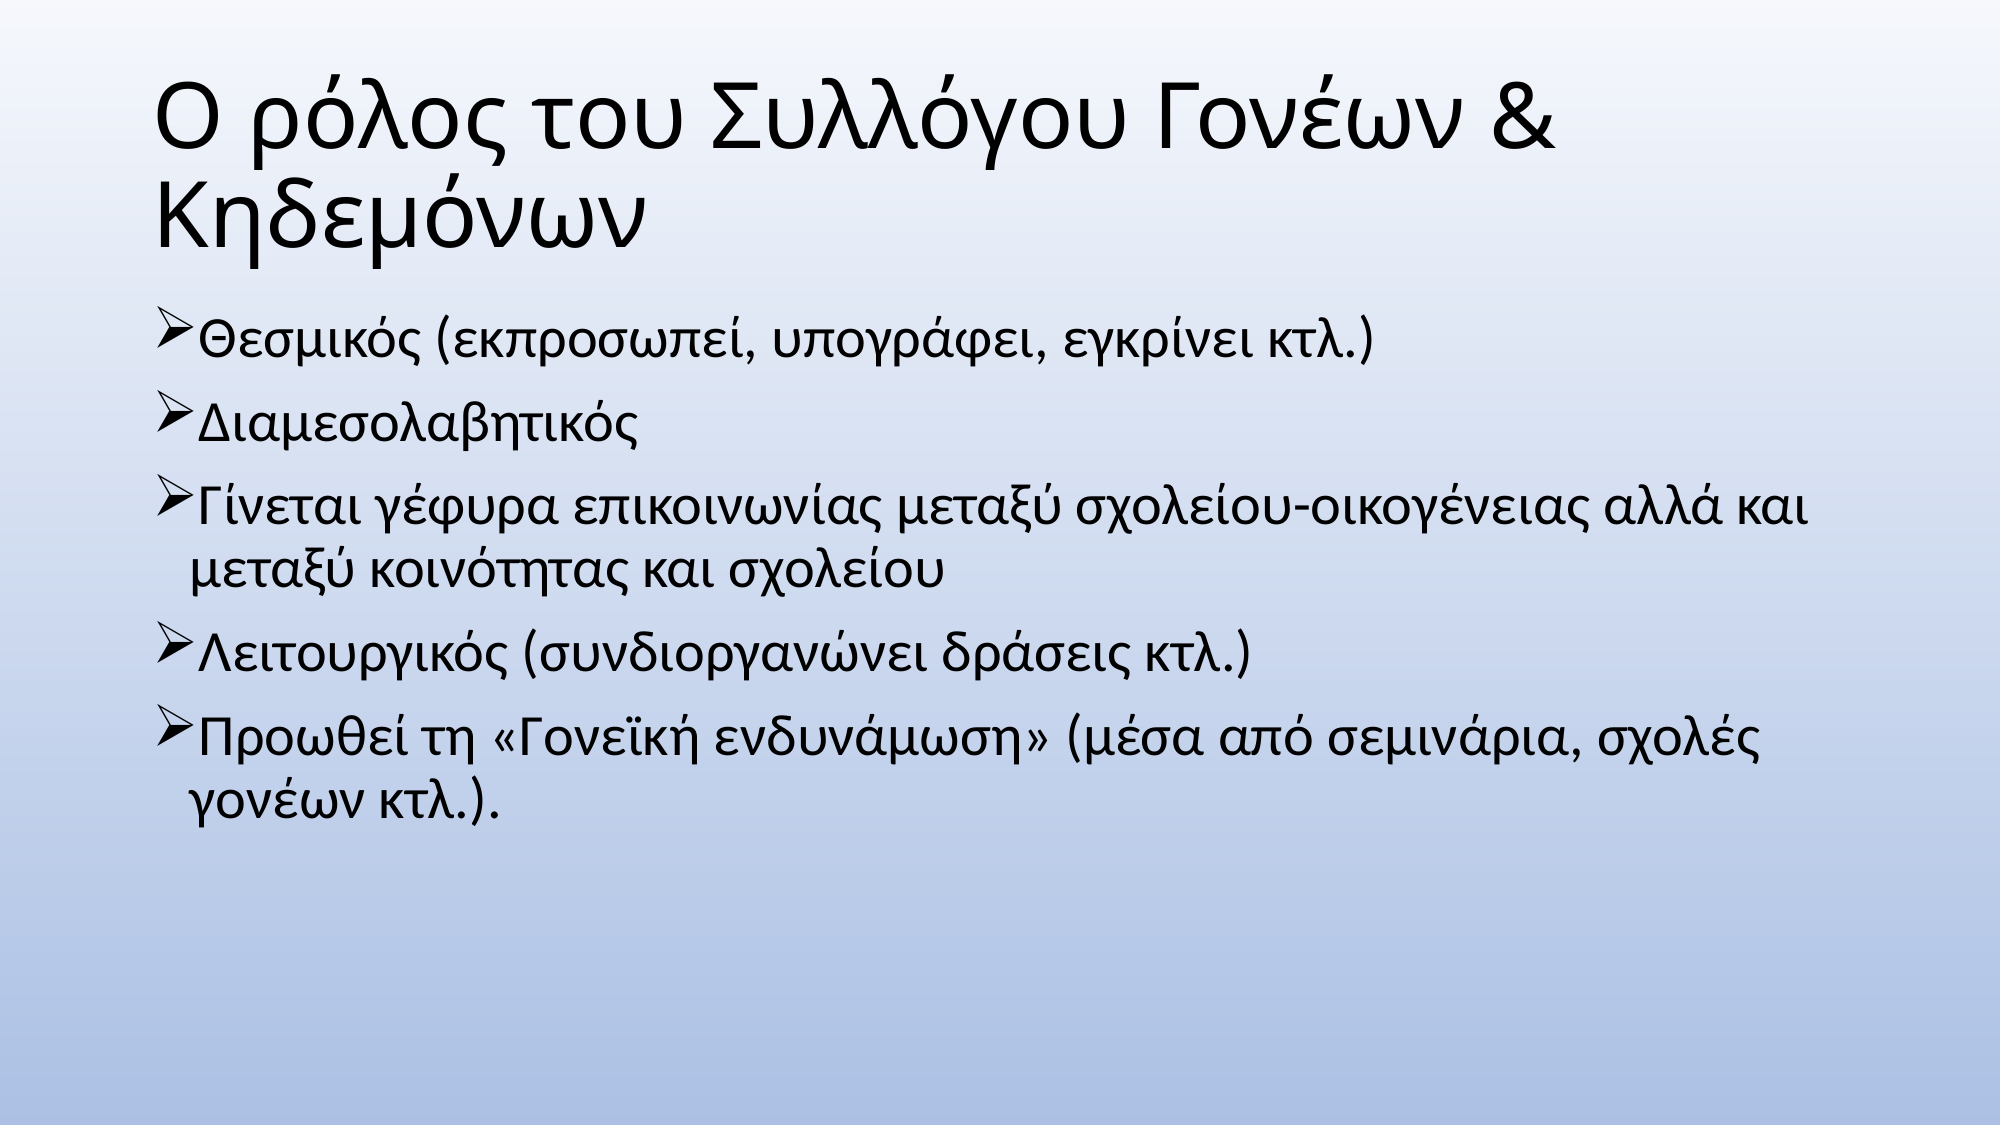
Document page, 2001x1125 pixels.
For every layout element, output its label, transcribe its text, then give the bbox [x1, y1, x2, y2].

title Ο ρόλος του Συλλόγου Γονέων & Κηδεμόνων [137, 59, 1863, 278]
list Θεσμικός (εκπροσωπεί, υπογράφει, εγκρίνει κτλ.) Διαμεσολαβητικός Γίνεται γέφυρα επικοινωνίας μεταξύ σχολείου-οικογένειας αλλά και μεταξύ κοινότητας και σχολείου Λειτουργικός (συνδιοργανώνει δράσεις κτλ.) Προωθεί τη «Γονεϊκή ενδυνάμωση» (μέσα από σεμινάρια, σχολές γονέων κτλ.). [137, 299, 1863, 1014]
